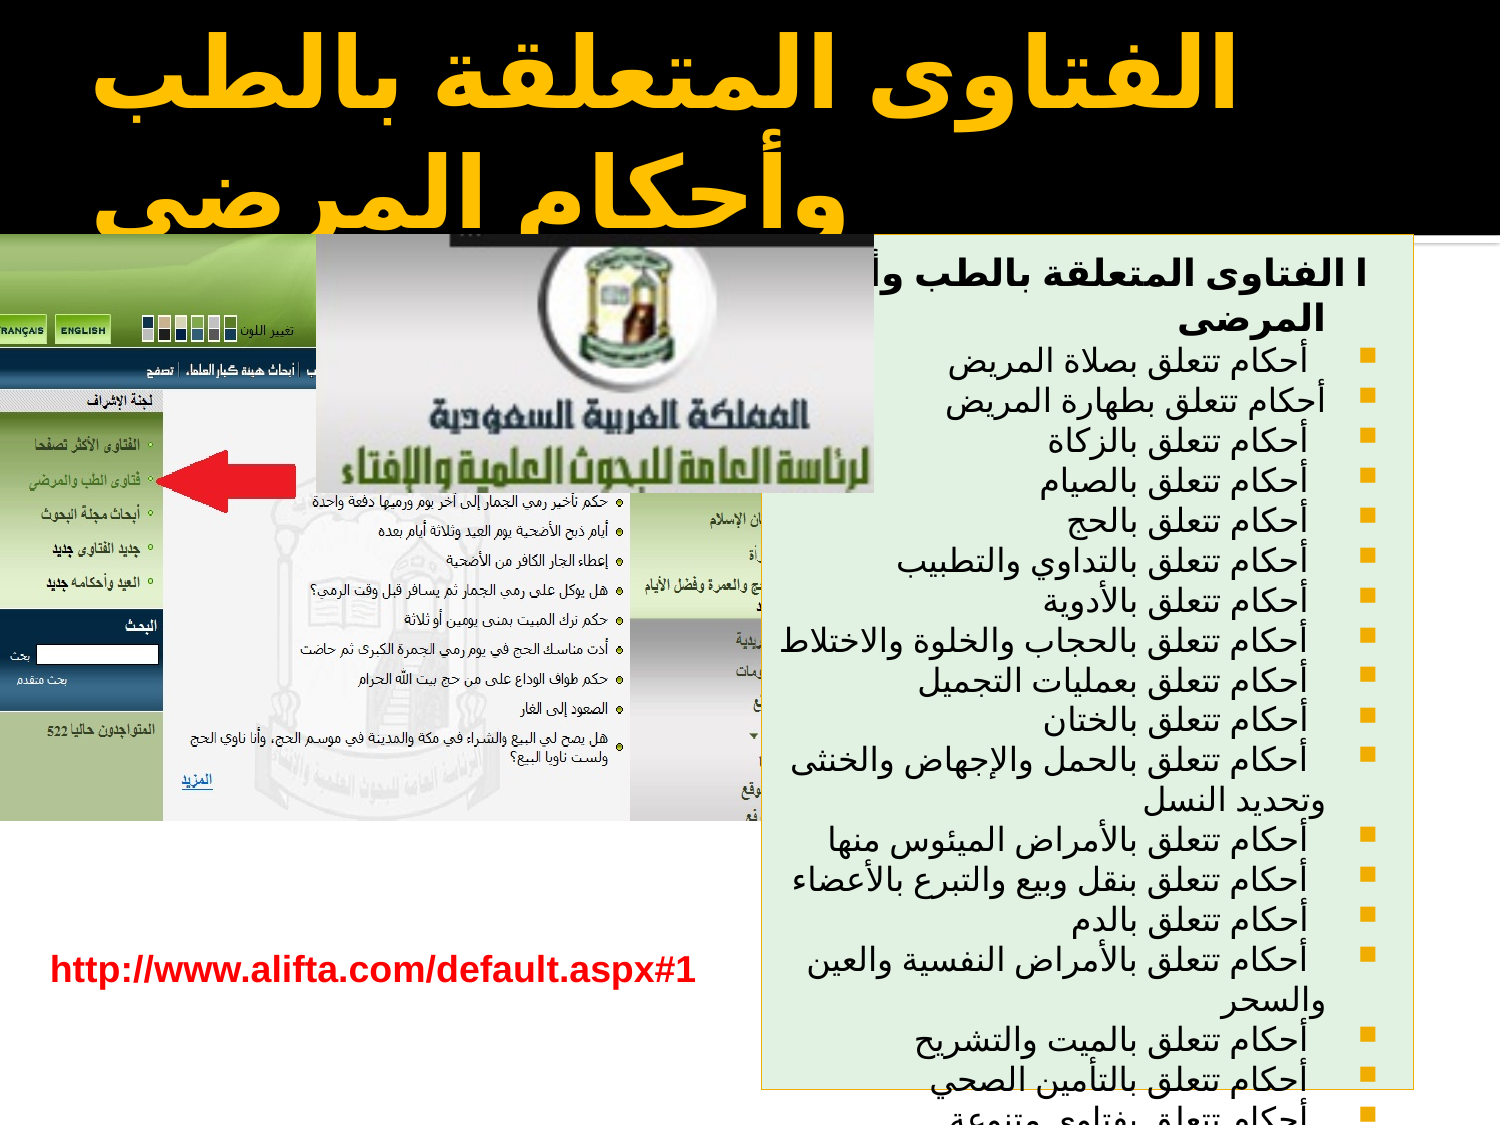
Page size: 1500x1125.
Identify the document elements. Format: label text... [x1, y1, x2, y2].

text_box http://www.alifta.com/default.aspx#1 [35, 937, 739, 998]
title الفتاوى المتعلقة بالطب وأحكام المرضى [75, 25, 1425, 231]
text_box ا الفتاوى المتعلقة بالطب وأحكام المرضى أحكام تتعلق بصلاة المريض أحكام تتعلق بطهارة المريض أحكام تتعلق بالزكاة أحكام تتعلق بالصيام أحكام تتعلق بالحج أحكام تتعلق بالتداوي والتطبيب أحكام تتعلق بالأدوية أحكام تتعلق بالحجاب والخلوة والاختلاط أحكام تتعلق بعمليات التجميل أحكام تتعلق بالختان أحكام تتعلق بالحمل والإجهاض والخنثى وتحديد النسل أحكام تتعلق بالأمراض الميئوس منها أحكام تتعلق بنقل وبيع والتبرع بالأعضاء أحكام تتعلق بالدم أحكام تتعلق بالأمراض النفسية والعين والسحر أحكام تتعلق بالميت والتشريح أحكام تتعلق بالتأمين الصحي أحكام تتعلق بفتاوى متنوعة [761, 234, 1414, 1090]
picture [0, 234, 874, 821]
